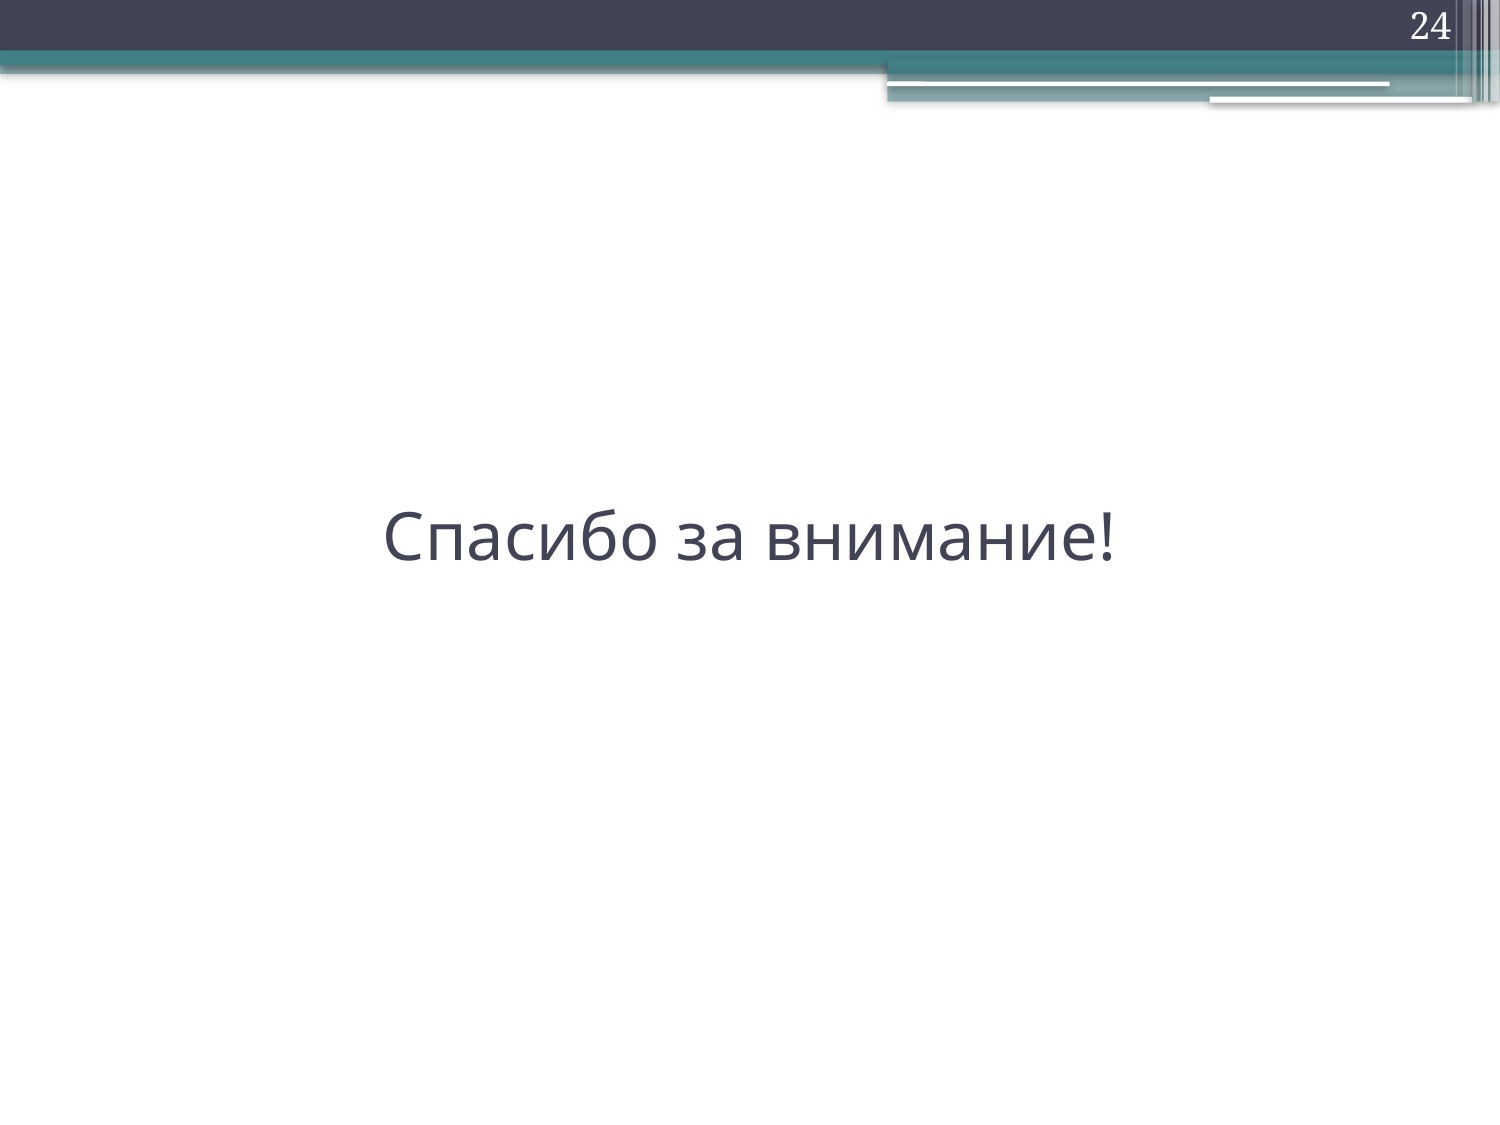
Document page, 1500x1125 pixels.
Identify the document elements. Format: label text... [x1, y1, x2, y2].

slide_number 24 [1341, 0, 1466, 61]
title Спасибо за внимание! [75, 446, 1425, 622]
